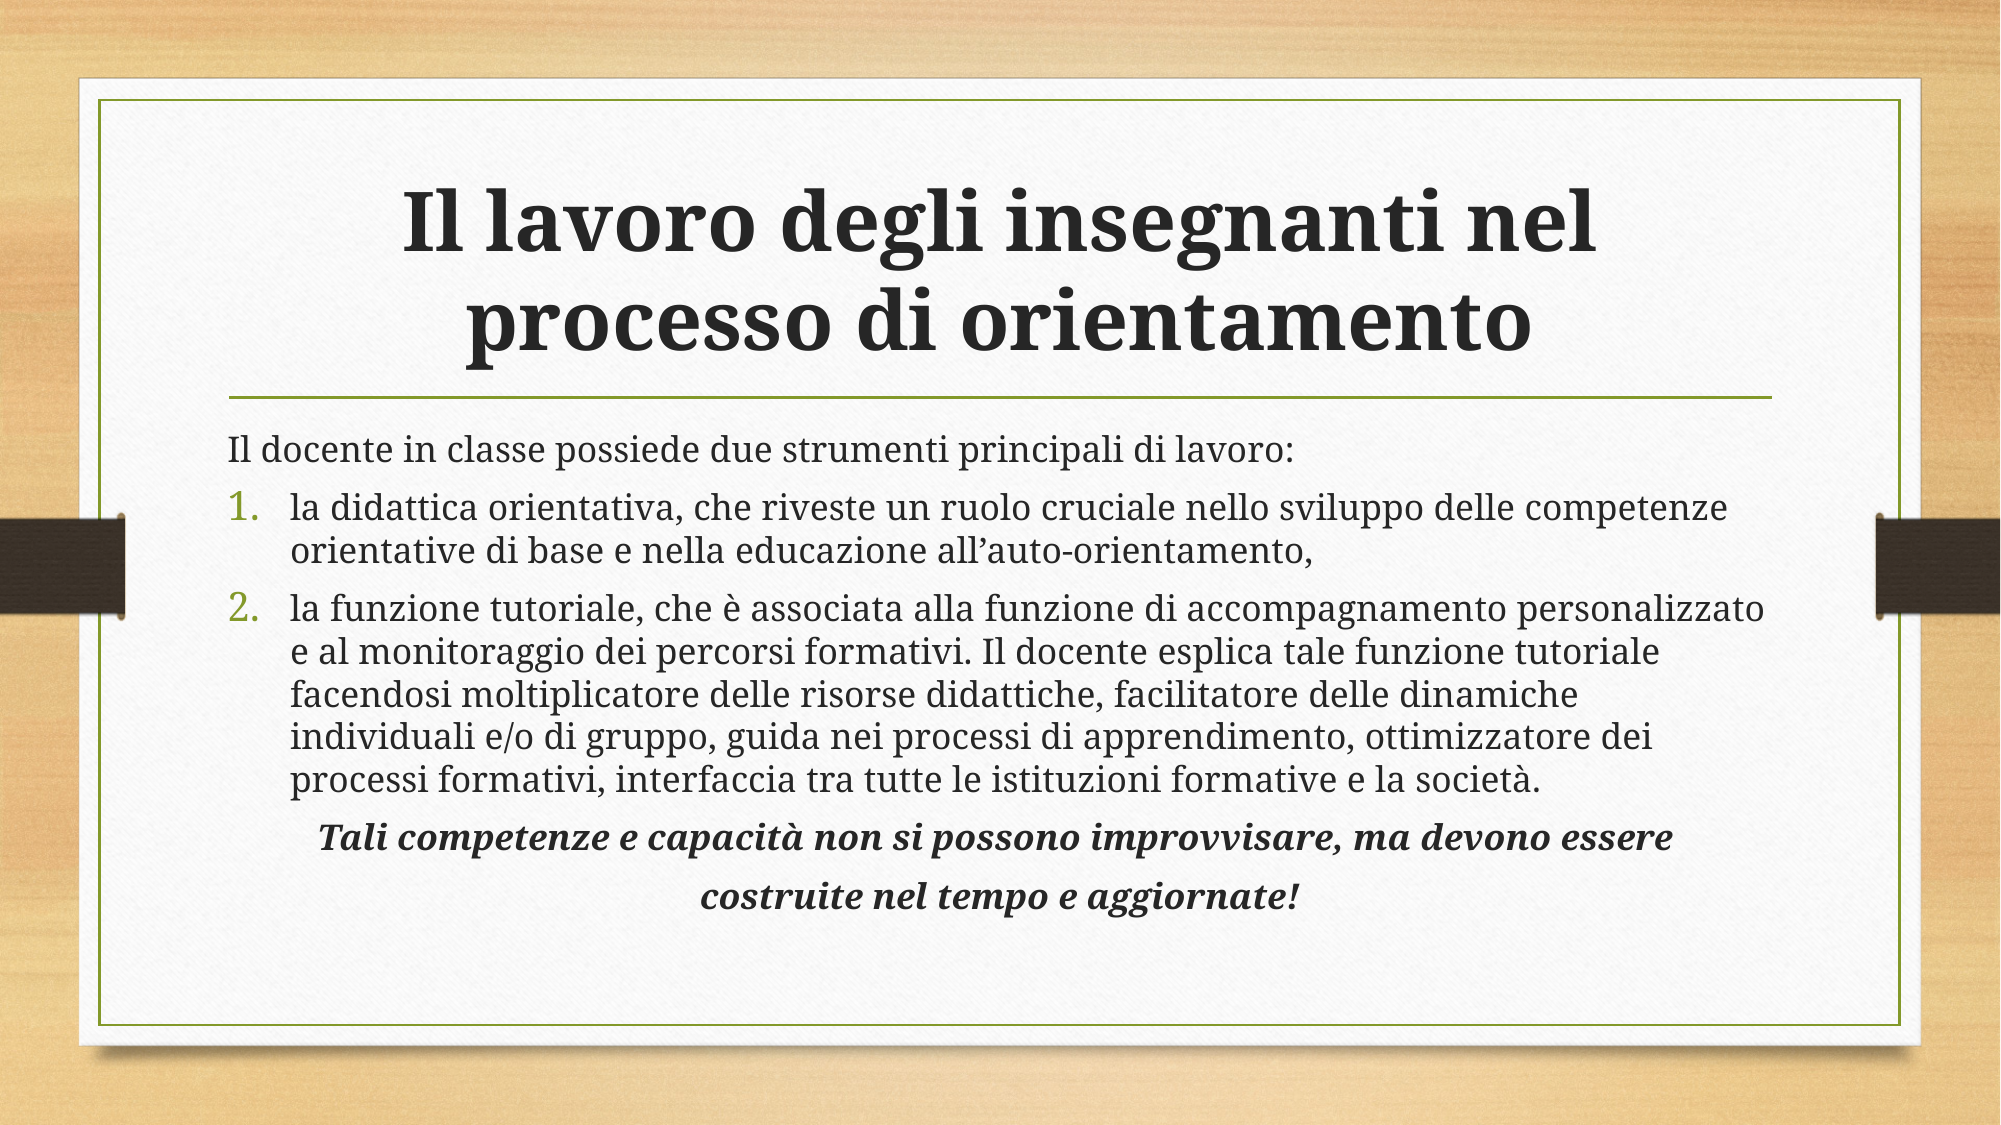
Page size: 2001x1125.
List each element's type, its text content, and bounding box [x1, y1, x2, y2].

list Il docente in classe possiede due strumenti principali di lavoro: la didattica orientativa, che riveste un ruolo cruciale nello sviluppo delle competenze orientative di base e nella educazione all’auto-orientamento, la funzione tutoriale, che è associata alla funzione di accompagnamento personalizzato e al monitoraggio dei percorsi formativi. Il docente esplica tale funzione tutoriale facendosi moltiplicatore delle risorse didattiche, facilitatore delle dinamiche individuali e/o di gruppo, guida nei processi di apprendimento, ottimizzatore dei processi formativi, interfaccia tra tutte le istituzioni formative e la società. Tali competenze e capacità non si possono improvvisare, ma devono essere costruite nel tempo e aggiornate! [212, 419, 1788, 964]
title Il lavoro degli insegnanti nel processo di orientamento [212, 161, 1788, 375]
picture [0, 0, 2001, 1125]
